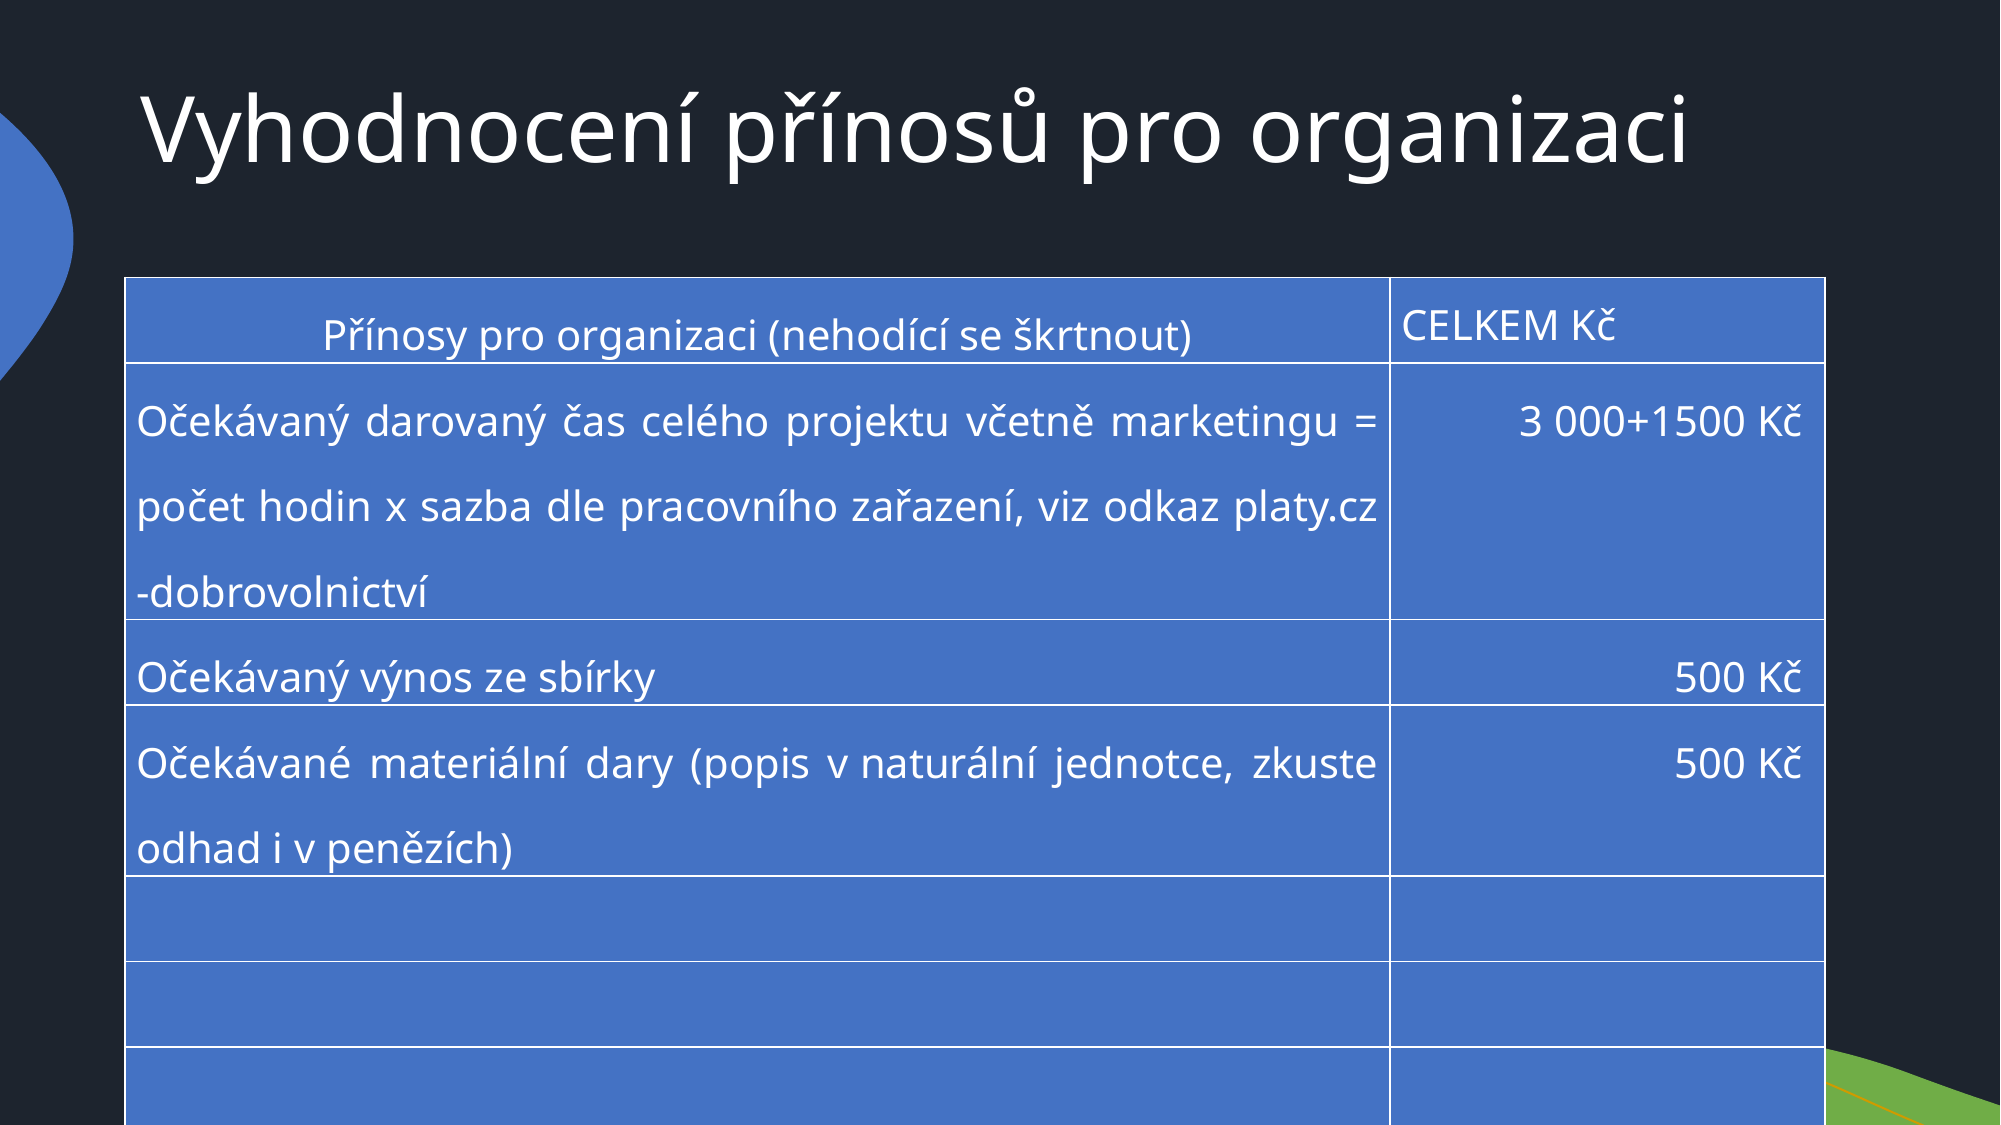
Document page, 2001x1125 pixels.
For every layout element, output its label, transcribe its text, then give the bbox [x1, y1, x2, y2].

table_cell Očekávaný darovaný čas celého projektu včetně marketingu = počet hodin x sazba dle pracovního zařazení, viz odkaz platy.cz -dobrovolnictví [126, 364, 1389, 619]
table_cell 500 Kč [1391, 620, 1824, 704]
title Vyhodnocení přínosů pro organizaci [125, 46, 1875, 219]
table_header CELKEM Kč [1391, 278, 1824, 362]
table_cell 3 000+1500 Kč [1391, 364, 1824, 619]
table_cell Očekávané materiální dary (popis v naturální jednotce, zkuste odhad i v penězích) [126, 706, 1389, 875]
table_cell [1391, 962, 1824, 1046]
table_cell [1391, 877, 1824, 961]
table_header Přínosy pro organizaci (nehodící se škrtnout) [126, 278, 1389, 362]
table_cell 500 Kč [1391, 706, 1824, 875]
table_cell Očekávaný výnos ze sbírky [126, 620, 1389, 704]
table_cell [126, 962, 1389, 1046]
table_cell [126, 877, 1389, 961]
table_cell [126, 1048, 1389, 1125]
table_cell [1391, 1048, 1824, 1125]
